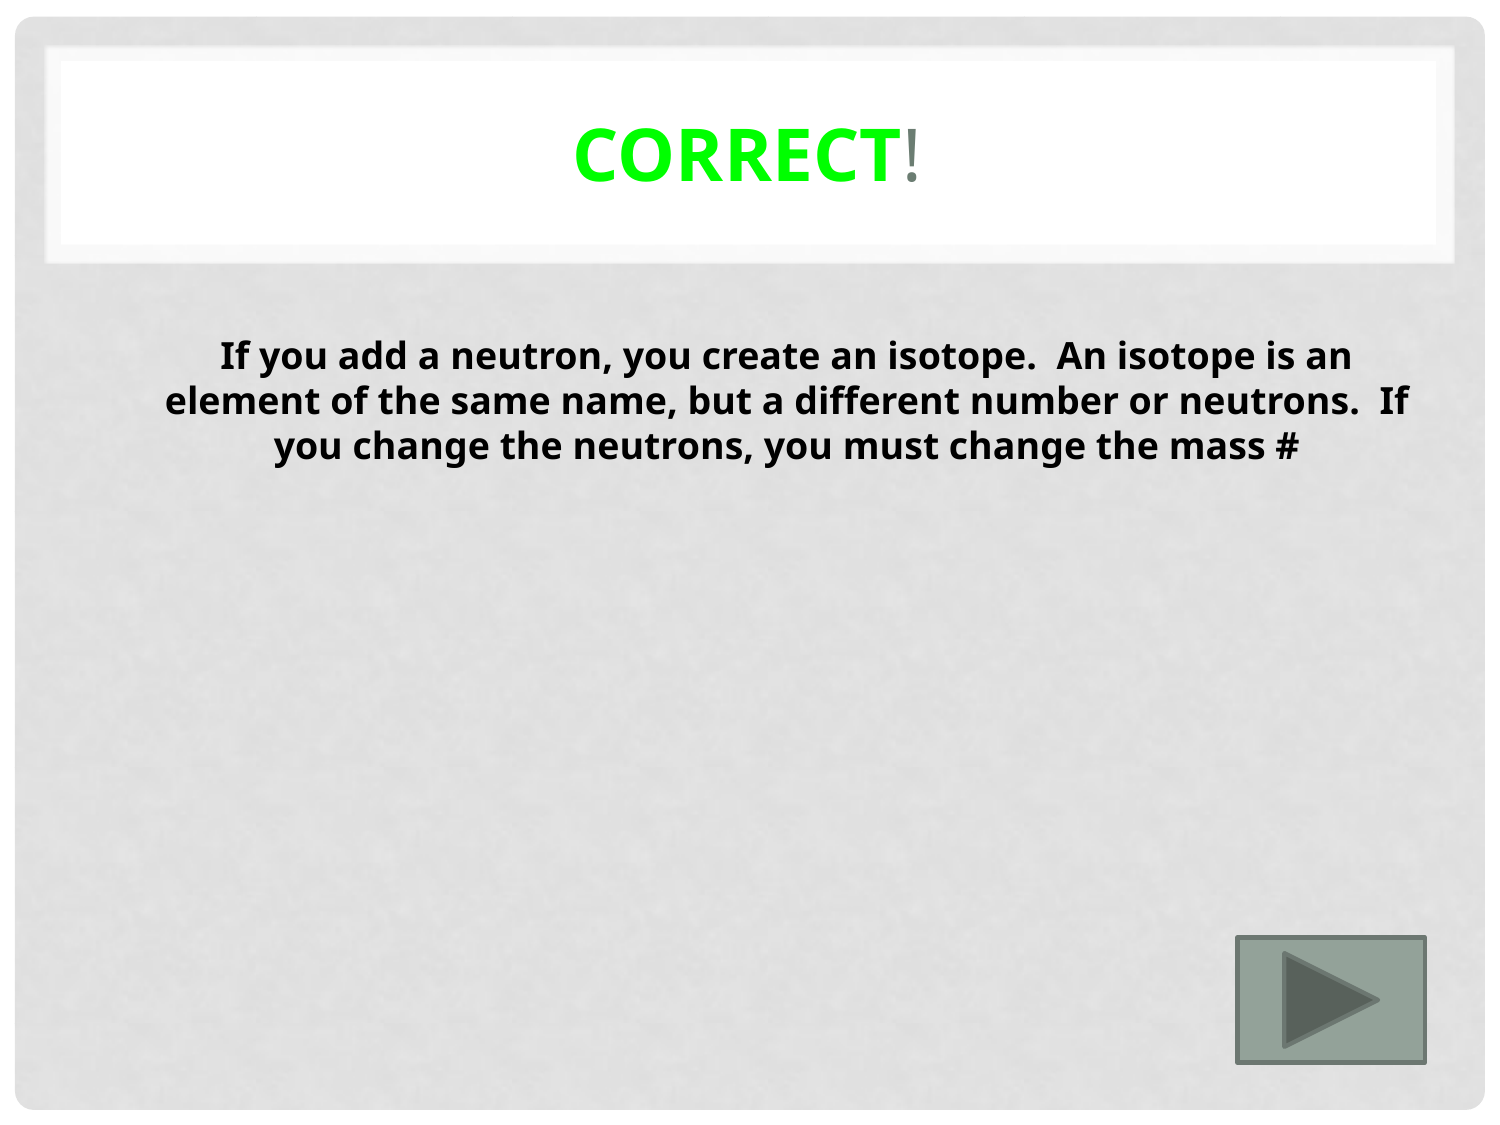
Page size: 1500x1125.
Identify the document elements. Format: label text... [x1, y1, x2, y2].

text_box [1235, 935, 1427, 1065]
text_box If you add a neutron, you create an isotope. An isotope is an element of the same name, but a different number or neutrons. If you change the neutrons, you must change the mass # [149, 324, 1425, 475]
title Correct! [69, 66, 1425, 238]
